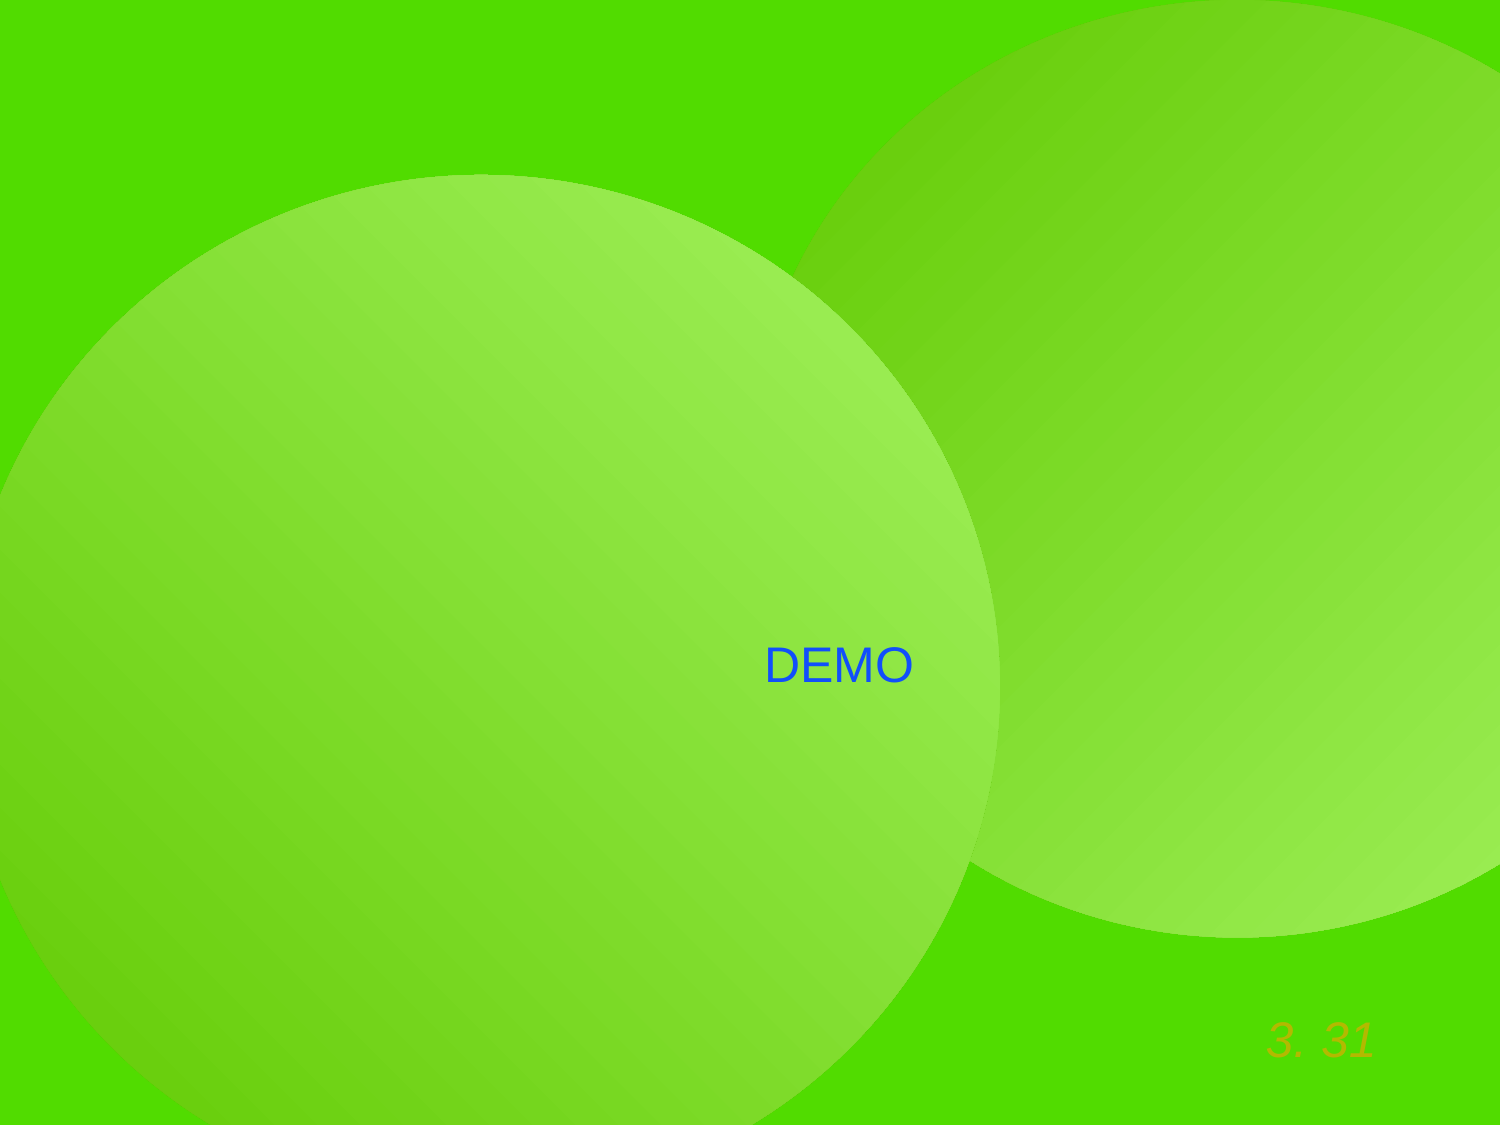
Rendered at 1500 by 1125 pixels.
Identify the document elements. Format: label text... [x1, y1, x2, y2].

title DEMO [750, 562, 1188, 700]
